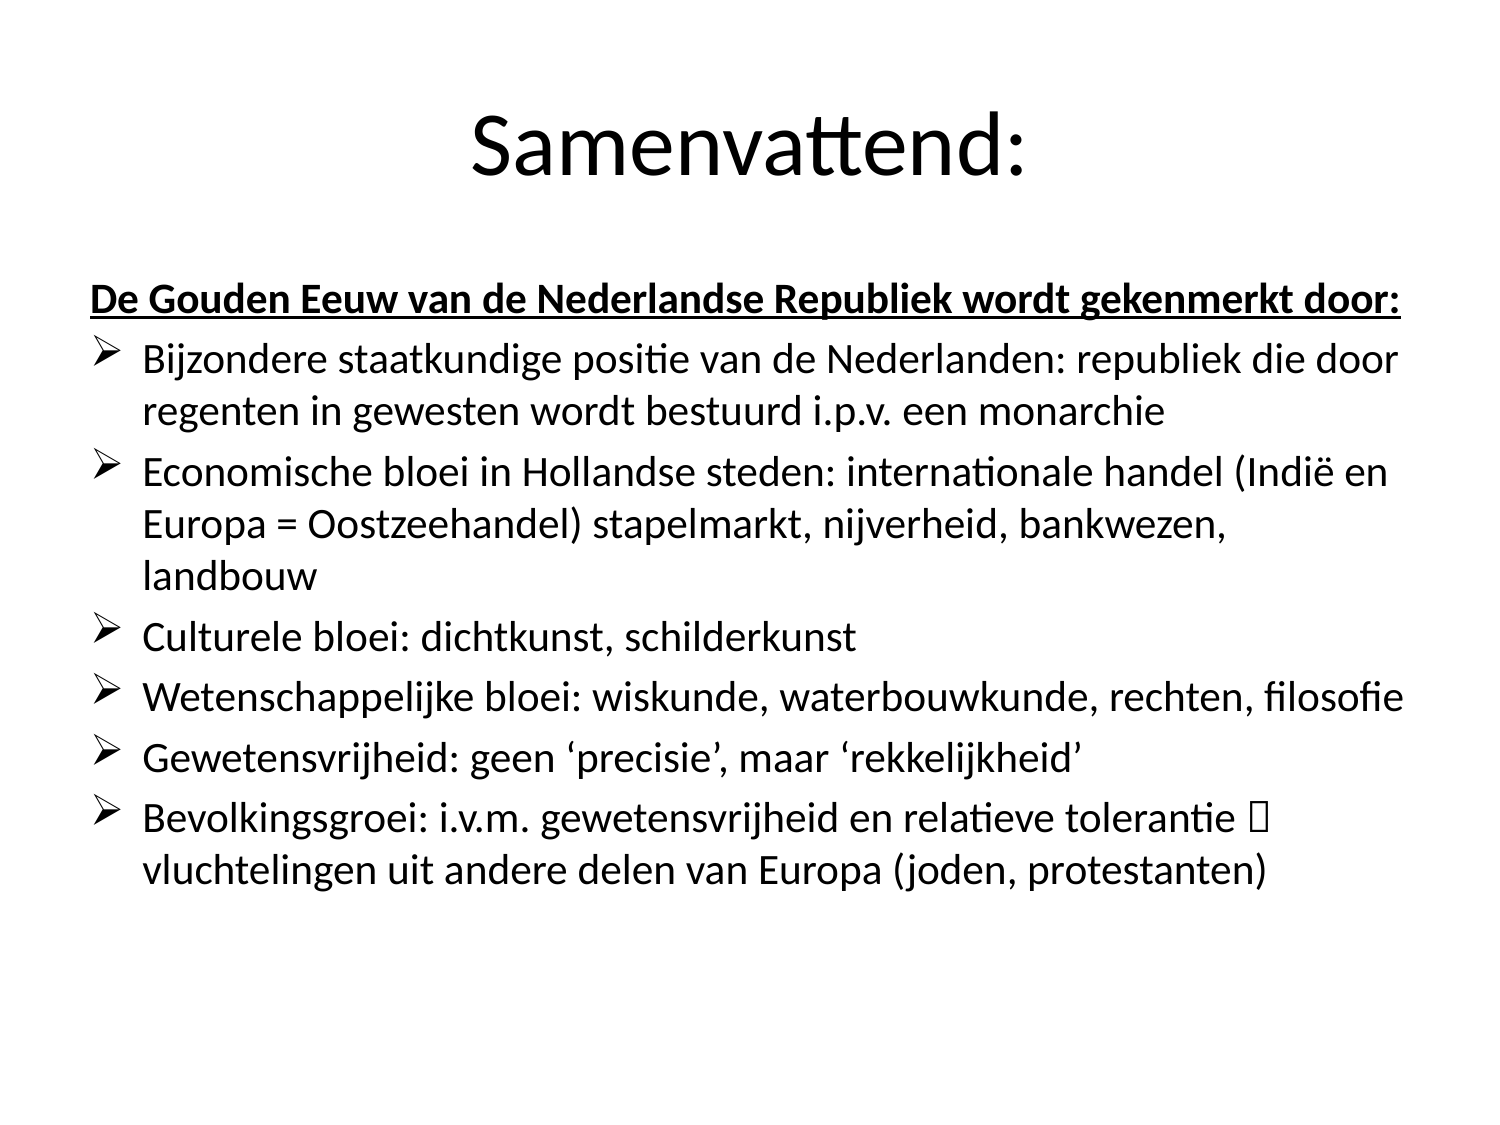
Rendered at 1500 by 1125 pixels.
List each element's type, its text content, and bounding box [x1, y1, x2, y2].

list De Gouden Eeuw van de Nederlandse Republiek wordt gekenmerkt door: Bijzondere staatkundige positie van de Nederlanden: republiek die door regenten in gewesten wordt bestuurd i.p.v. een monarchie Economische bloei in Hollandse steden: internationale handel (Indië en Europa = Oostzeehandel) stapelmarkt, nijverheid, bankwezen, landbouw Culturele bloei: dichtkunst, schilderkunst Wetenschappelijke bloei: wiskunde, waterbouwkunde, rechten, filosofie Gewetensvrijheid: geen ‘precisie’, maar ‘rekkelijkheid’ Bevolkingsgroei: i.v.m. gewetensvrijheid en relatieve tolerantie  vluchtelingen uit andere delen van Europa (joden, protestanten) [75, 262, 1425, 1005]
title Samenvattend: [75, 45, 1425, 233]
